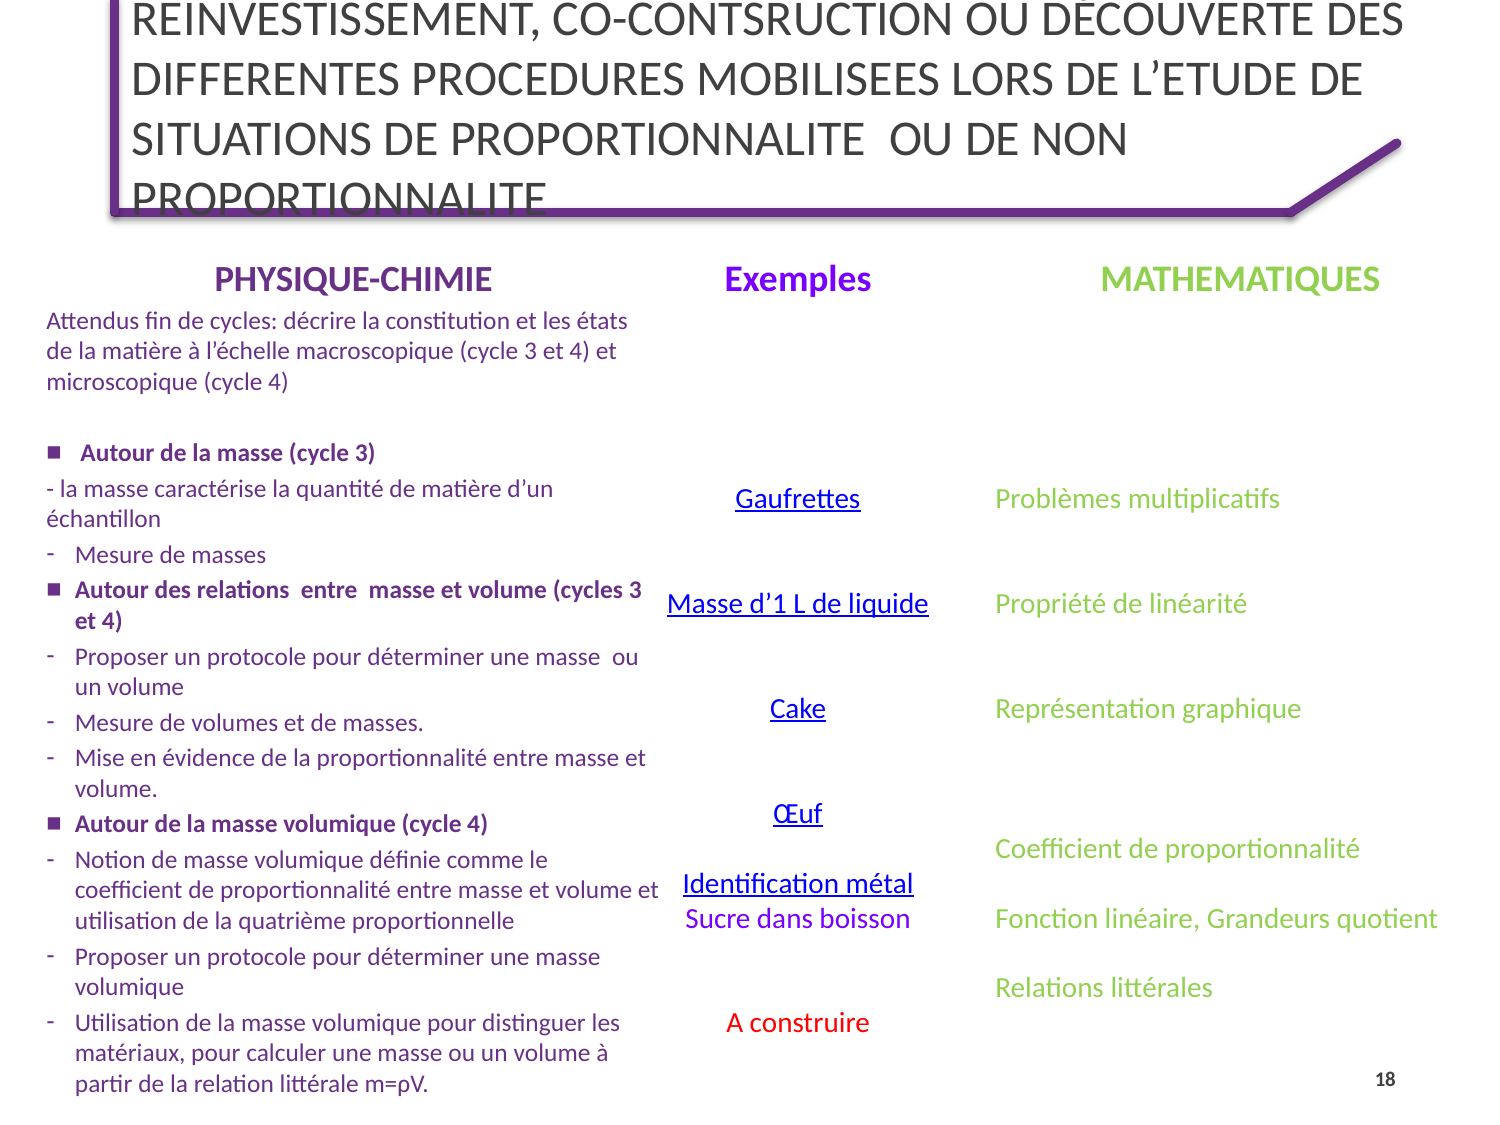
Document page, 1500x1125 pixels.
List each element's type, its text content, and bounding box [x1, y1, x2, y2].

list PHYSIQUE-CHIMIE Attendus fin de cycles: décrire la constitution et les états de la matière à l’échelle macroscopique (cycle 3 et 4) et microscopique (cycle 4) Autour de la masse (cycle 3) - la masse caractérise la quantité de matière d’un échantillon Mesure de masses Autour des relations entre masse et volume (cycles 3 et 4) Proposer un protocole pour déterminer une masse ou un volume Mesure de volumes et de masses. Mise en évidence de la proportionnalité entre masse et volume. Autour de la masse volumique (cycle 4) Notion de masse volumique définie comme le coefficient de proportionnalité entre masse et volume et utilisation de la quatrième proportionnelle Proposer un protocole pour déterminer une masse volumique Utilisation de la masse volumique pour distinguer les matériaux, pour calculer une masse ou un volume à partir de la relation littérale m=ρV. [31, 247, 677, 1114]
title REINVESTISSEMENT, CO-CONTSRUCTION ou découverte des DIFFERENTES PROCEDURES MOBILISEES LORS DE L’ETUDE DE SITUATIONS DE PROPORTIONNALITE OU DE NON PROPORTIONNALITE [116, 0, 1482, 212]
text_box Exemples Gaufrettes Masse d’1 L de liquide Cake Œuf Identification métal Sucre dans boisson A construire [651, 246, 945, 1047]
slide_number 18 [1336, 1048, 1411, 1109]
text_box MATHEMATIQUES Problèmes multiplicatifs Propriété de linéarité Représentation graphique Coefficient de proportionnalité Fonction linéaire, Grandeurs quotient Relations littérales [980, 246, 1500, 1012]
